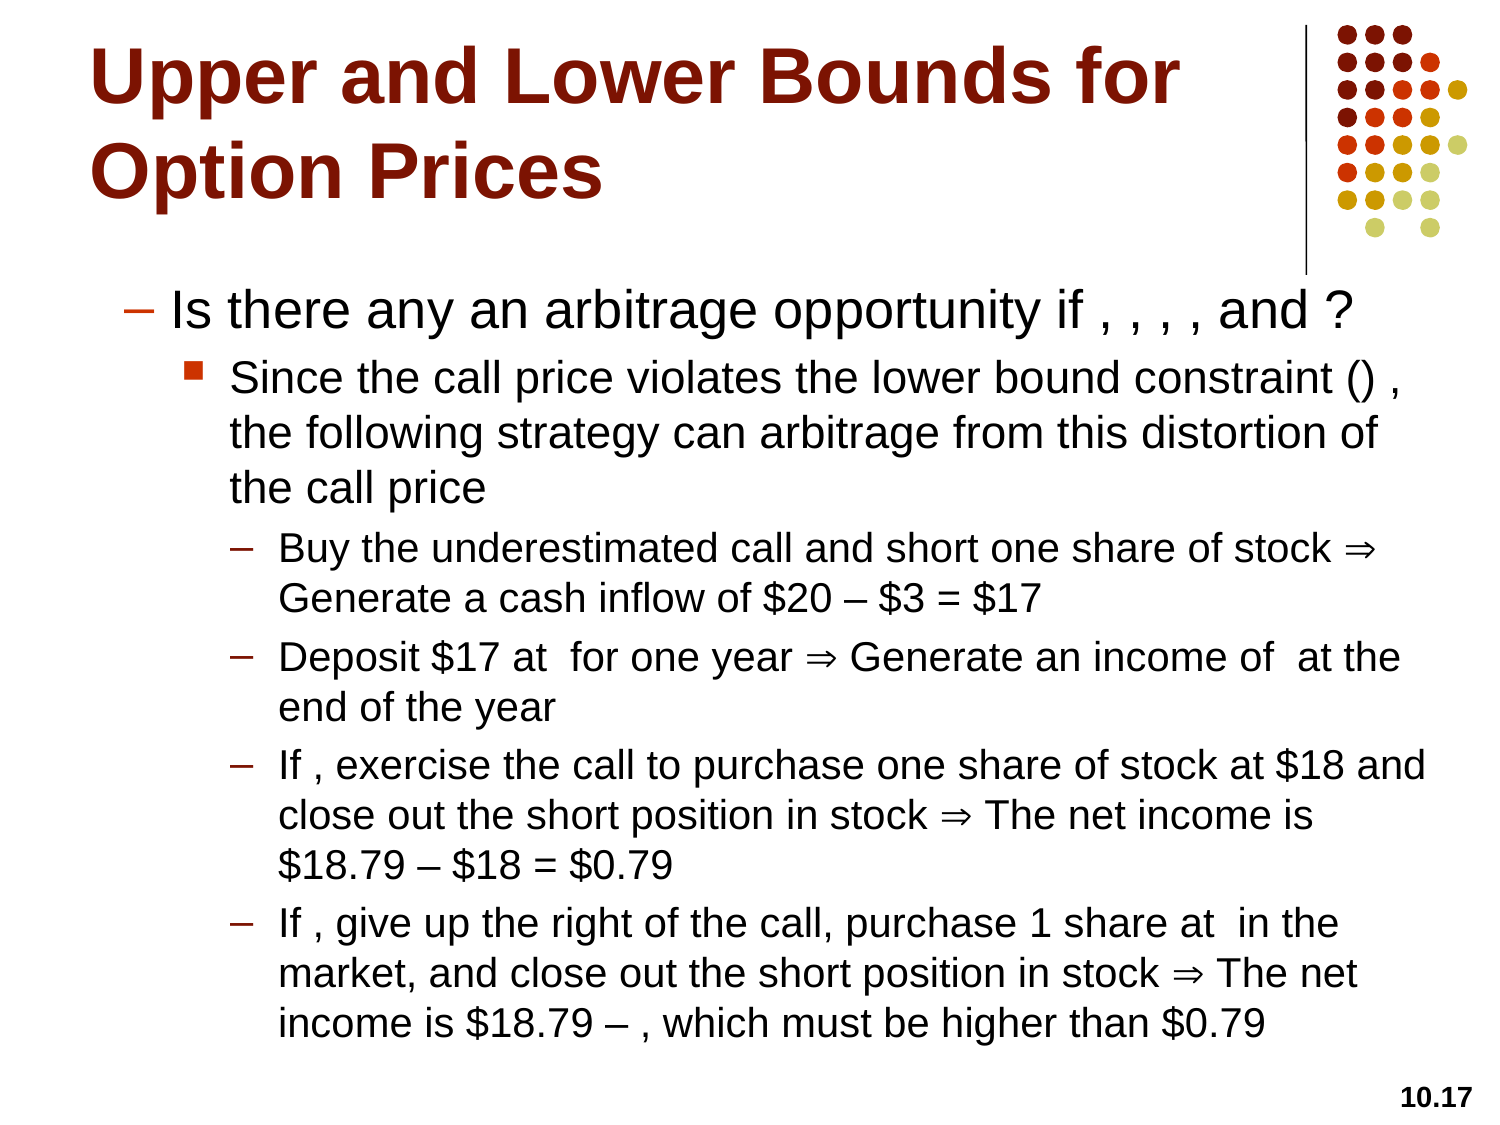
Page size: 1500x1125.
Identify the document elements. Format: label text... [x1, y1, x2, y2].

slide_number 10.17 [1376, 1070, 1489, 1125]
title Upper and Lower Bounds for Option Prices [75, 42, 1306, 196]
